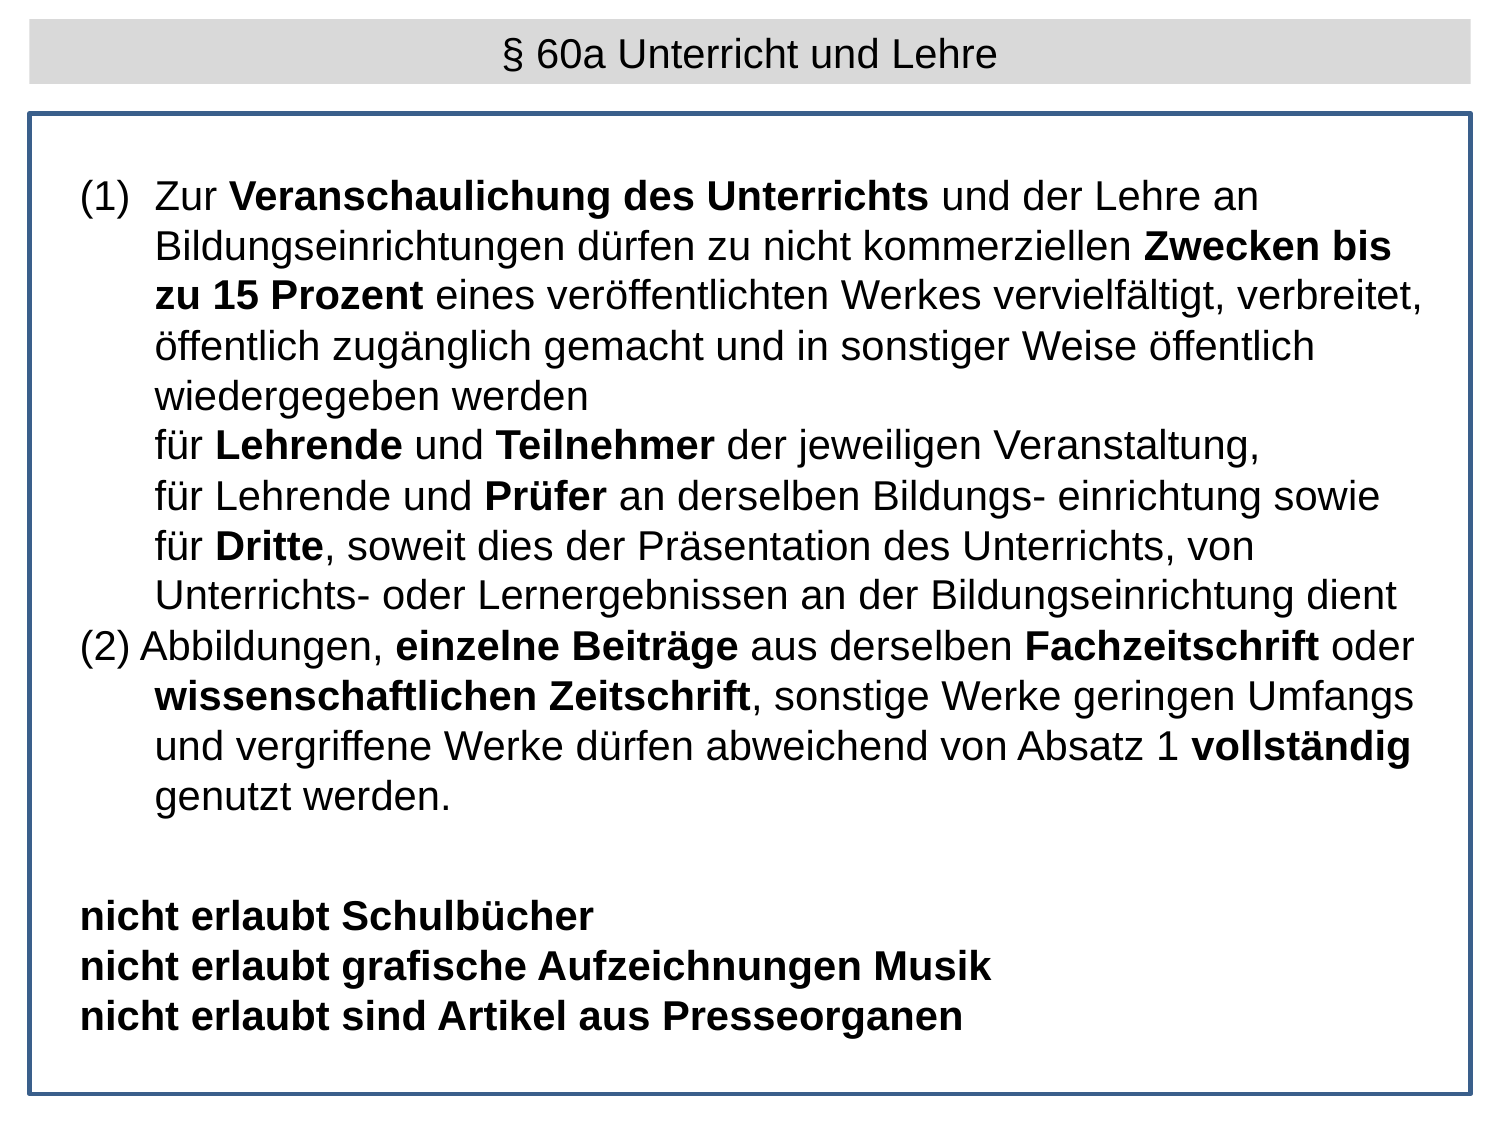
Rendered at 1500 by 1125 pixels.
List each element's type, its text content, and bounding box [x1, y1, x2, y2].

text_box [27, 111, 1473, 1096]
text_box nicht erlaubt Schulbücher nicht erlaubt grafische Aufzeichnungen Musik nicht erlaubt sind Artikel aus Presseorganen [64, 881, 1447, 1047]
text_box Zur Veranschaulichung des Unterrichts und der Lehre an Bildungseinrichtungen dürfen zu nicht kommerziellen Zwecken bis zu 15 Prozent eines veröffentlichten Werkes vervielfältigt, verbreitet, öffentlich zugänglich gemacht und in sonstiger Weise öffentlich wiedergegeben werden für Lehrende und Teilnehmer der jeweiligen Veranstaltung, für Lehrende und Prüfer an derselben Bildungs- einrichtung sowie für Dritte, soweit dies der Präsentation des Unterrichts, von Unterrichts- oder Lernergebnissen an der Bildungseinrichtung dient (2) Abbildungen, einzelne Beiträge aus derselben Fachzeitschrift oder wissenschaftlichen Zeitschrift, sonstige Werke geringen Umfangs und vergriffene Werke dürfen abweichend von Absatz 1 vollständig genutzt werden. [64, 160, 1447, 826]
text_box § 60a Unterricht und Lehre [29, 19, 1471, 84]
